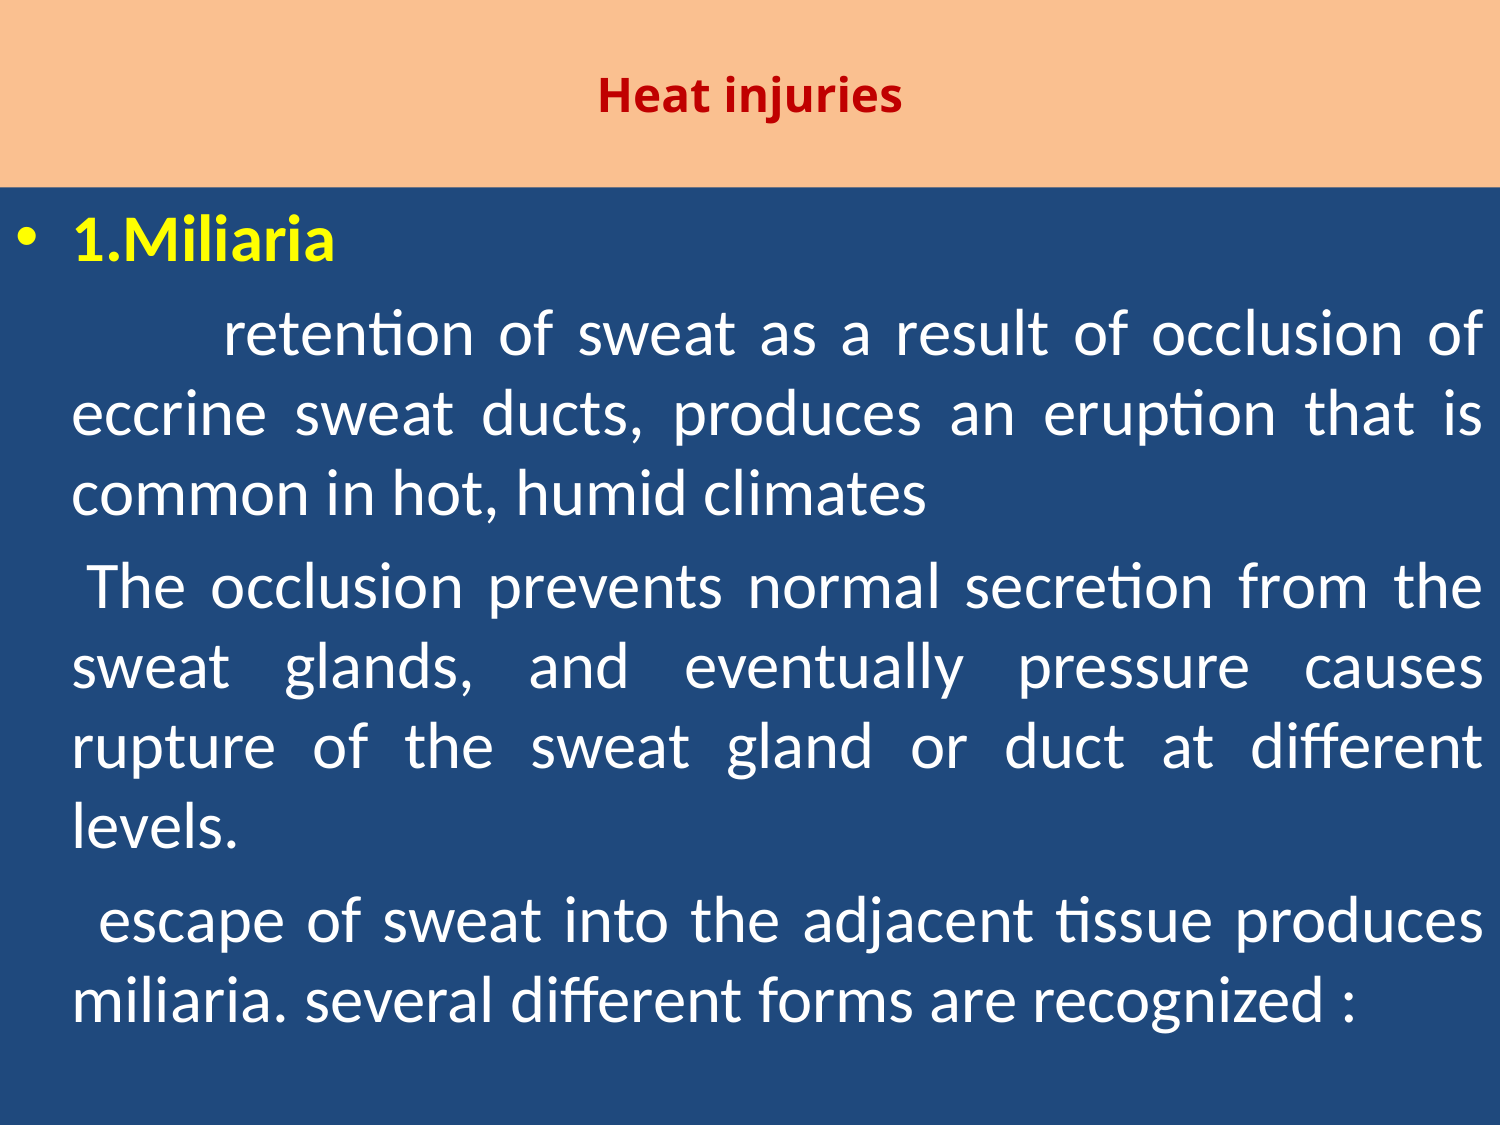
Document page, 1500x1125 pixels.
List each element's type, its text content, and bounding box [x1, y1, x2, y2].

title Heat injuries [0, 0, 1500, 187]
list 1.Miliaria retention of sweat as a result of occlusion of eccrine sweat ducts, produces an eruption that is common in hot, humid climates The occlusion prevents normal secretion from the sweat glands, and eventually pressure causes rupture of the sweat gland or duct at different levels. escape of sweat into the adjacent tissue produces miliaria. several different forms are recognized : [0, 187, 1500, 1125]
